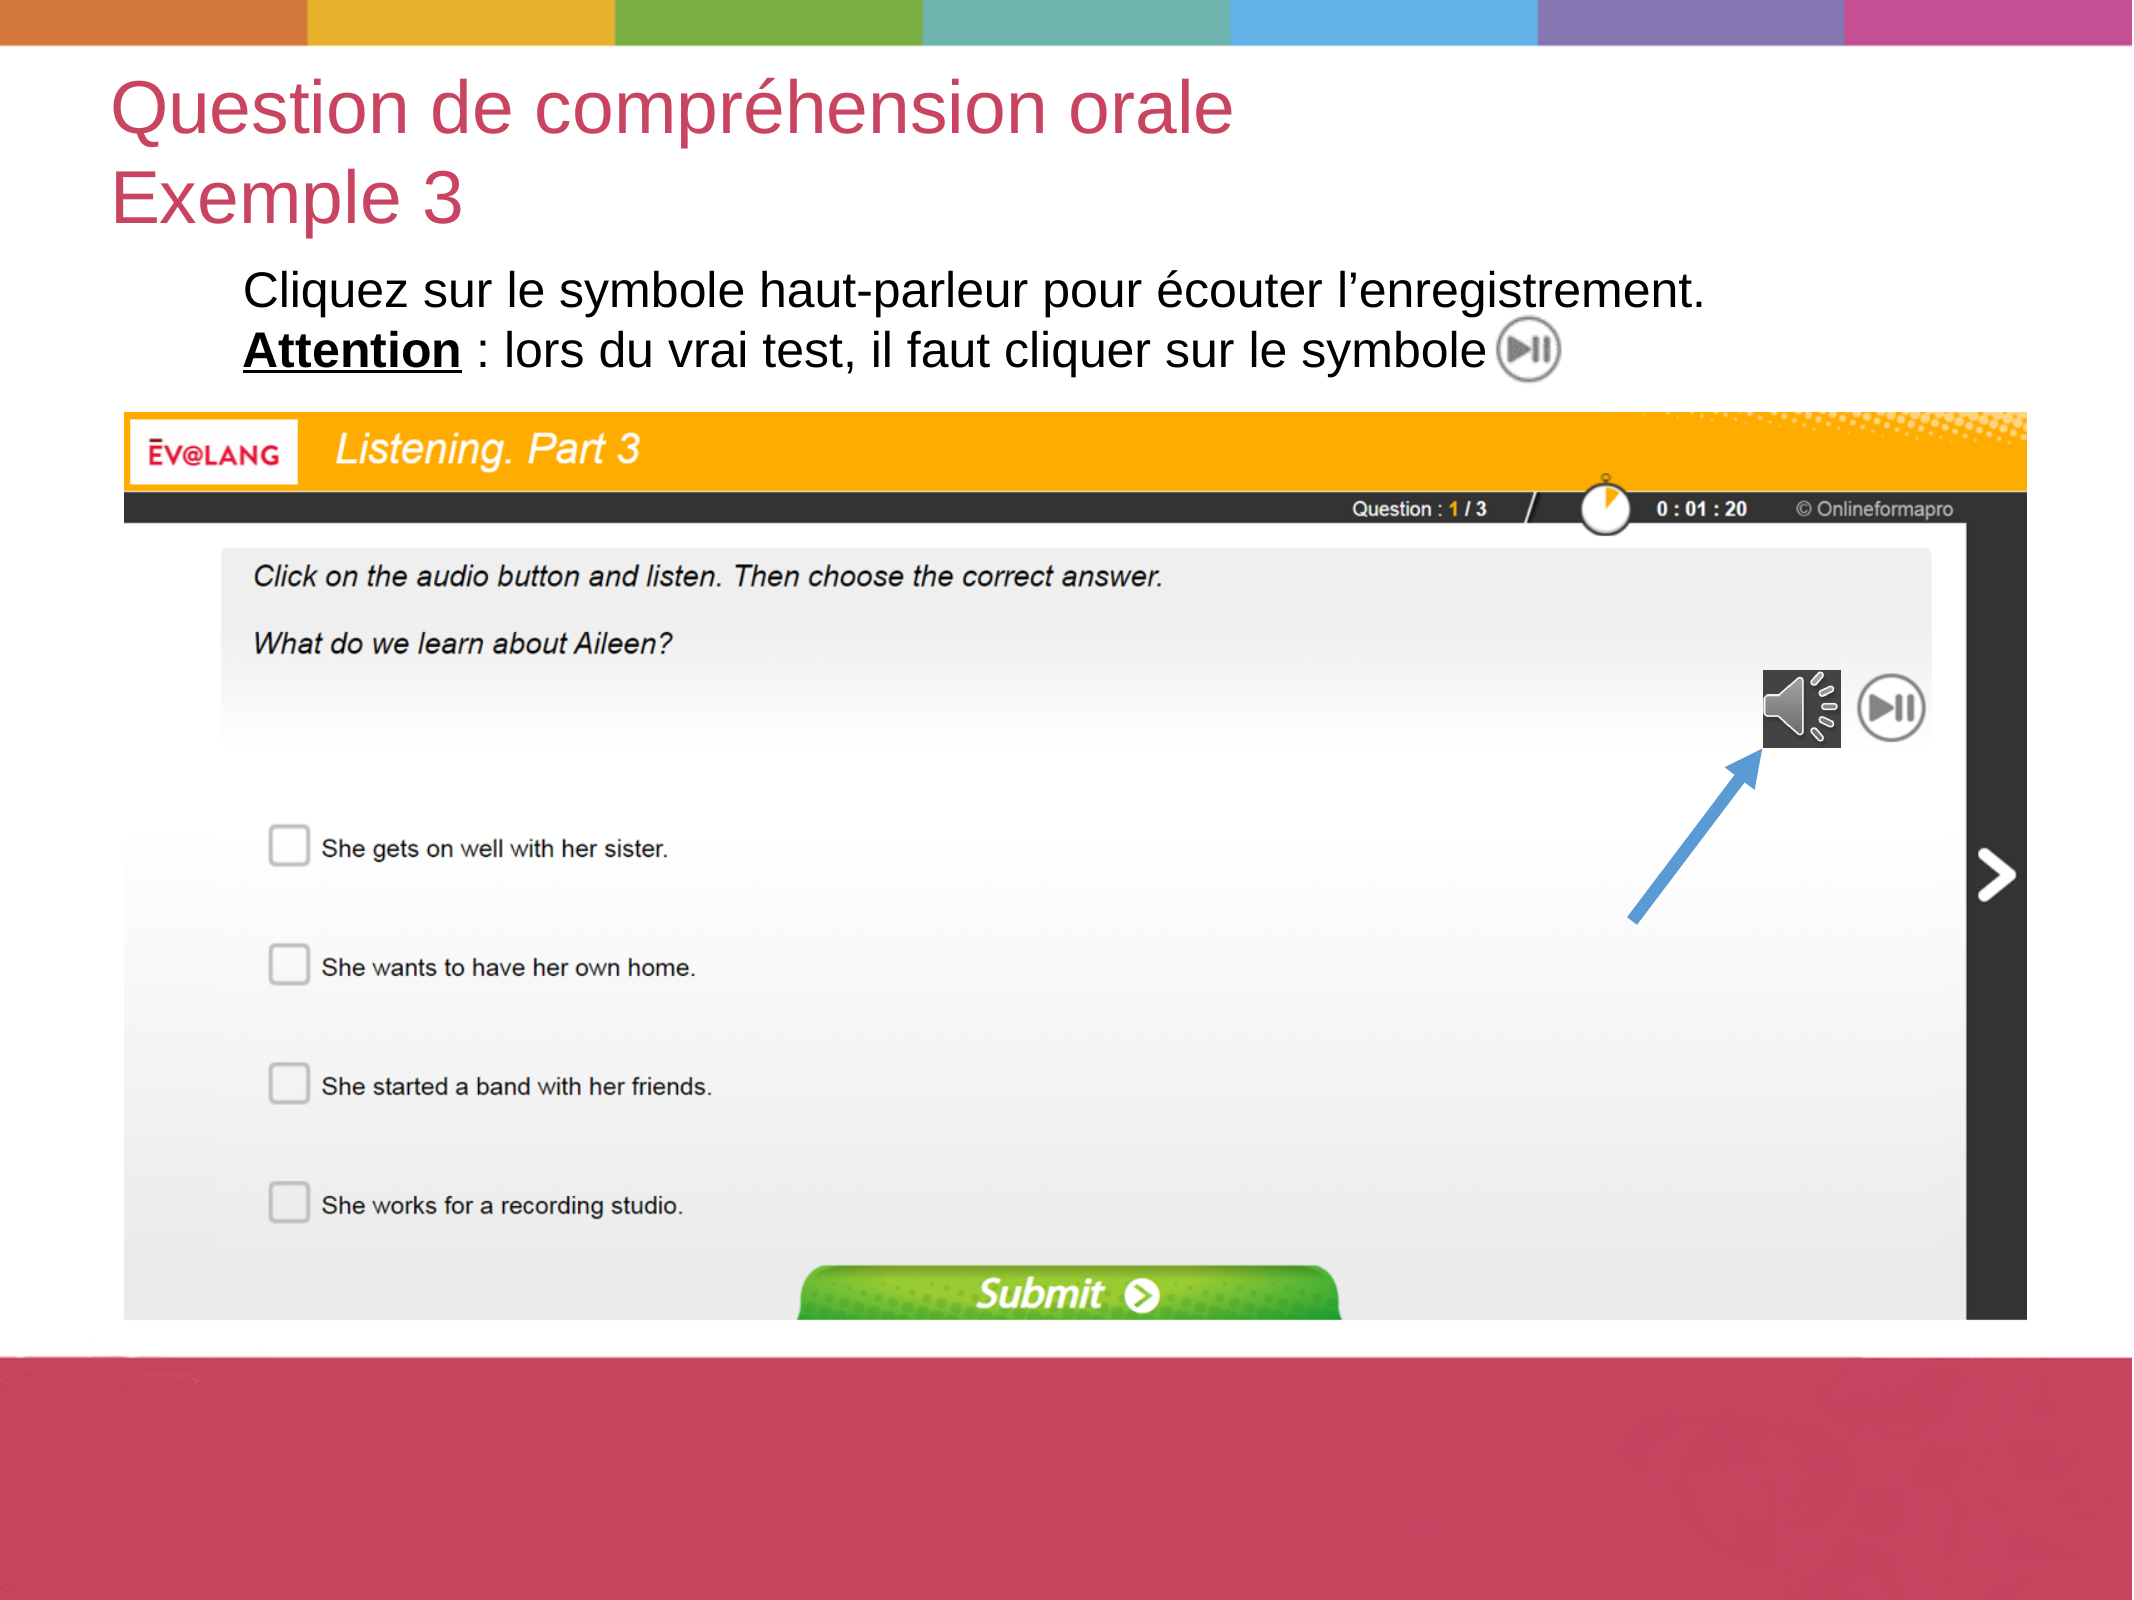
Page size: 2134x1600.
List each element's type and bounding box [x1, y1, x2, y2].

text_box [1632, 748, 1763, 921]
text_box [1762, 668, 1843, 749]
picture [0, 0, 2132, 1600]
